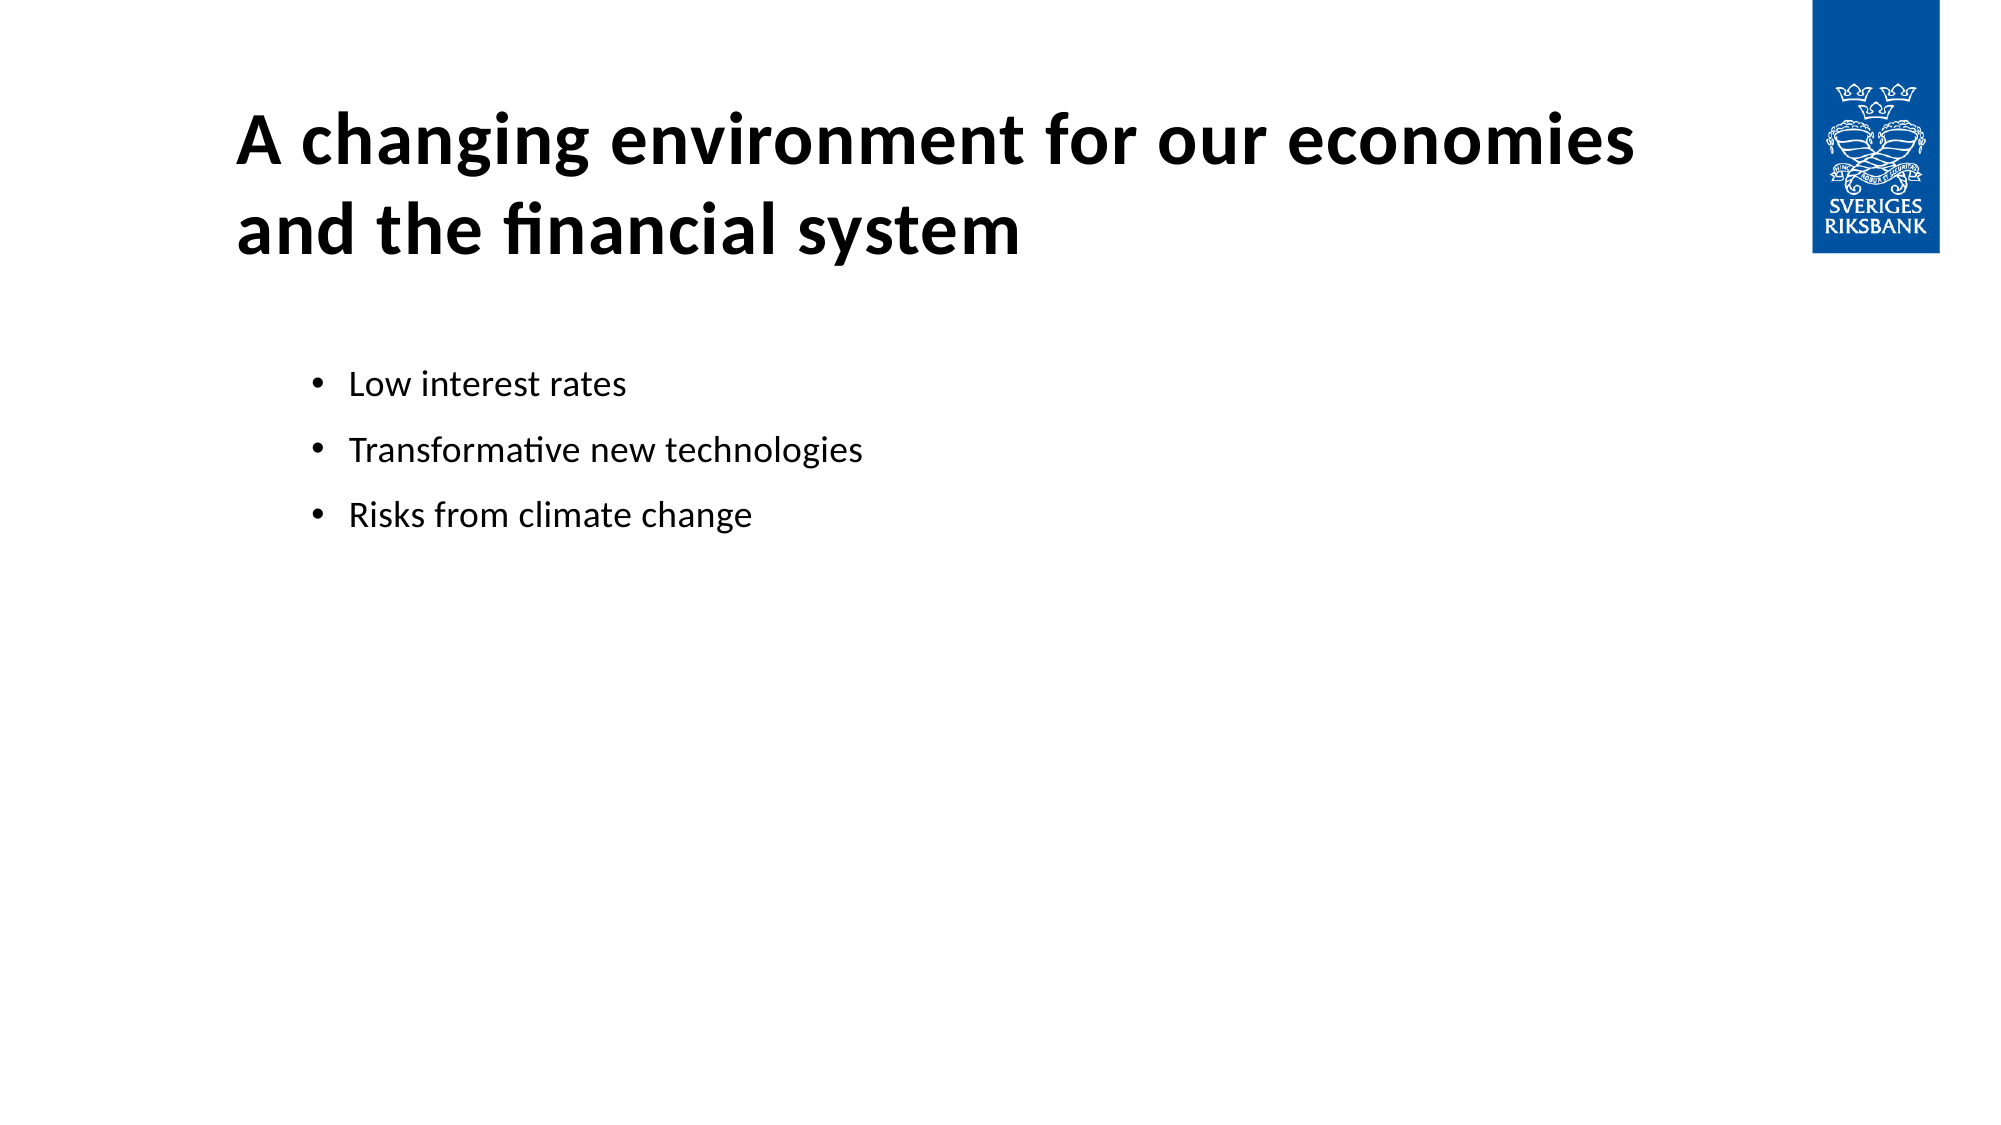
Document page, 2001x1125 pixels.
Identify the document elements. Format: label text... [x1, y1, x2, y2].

list Low interest rates Transformative new technologies Risks from climate change [236, 299, 1762, 1014]
title A changing environment for our economies and the financial system [236, 59, 1762, 278]
picture [1811, 0, 1941, 254]
